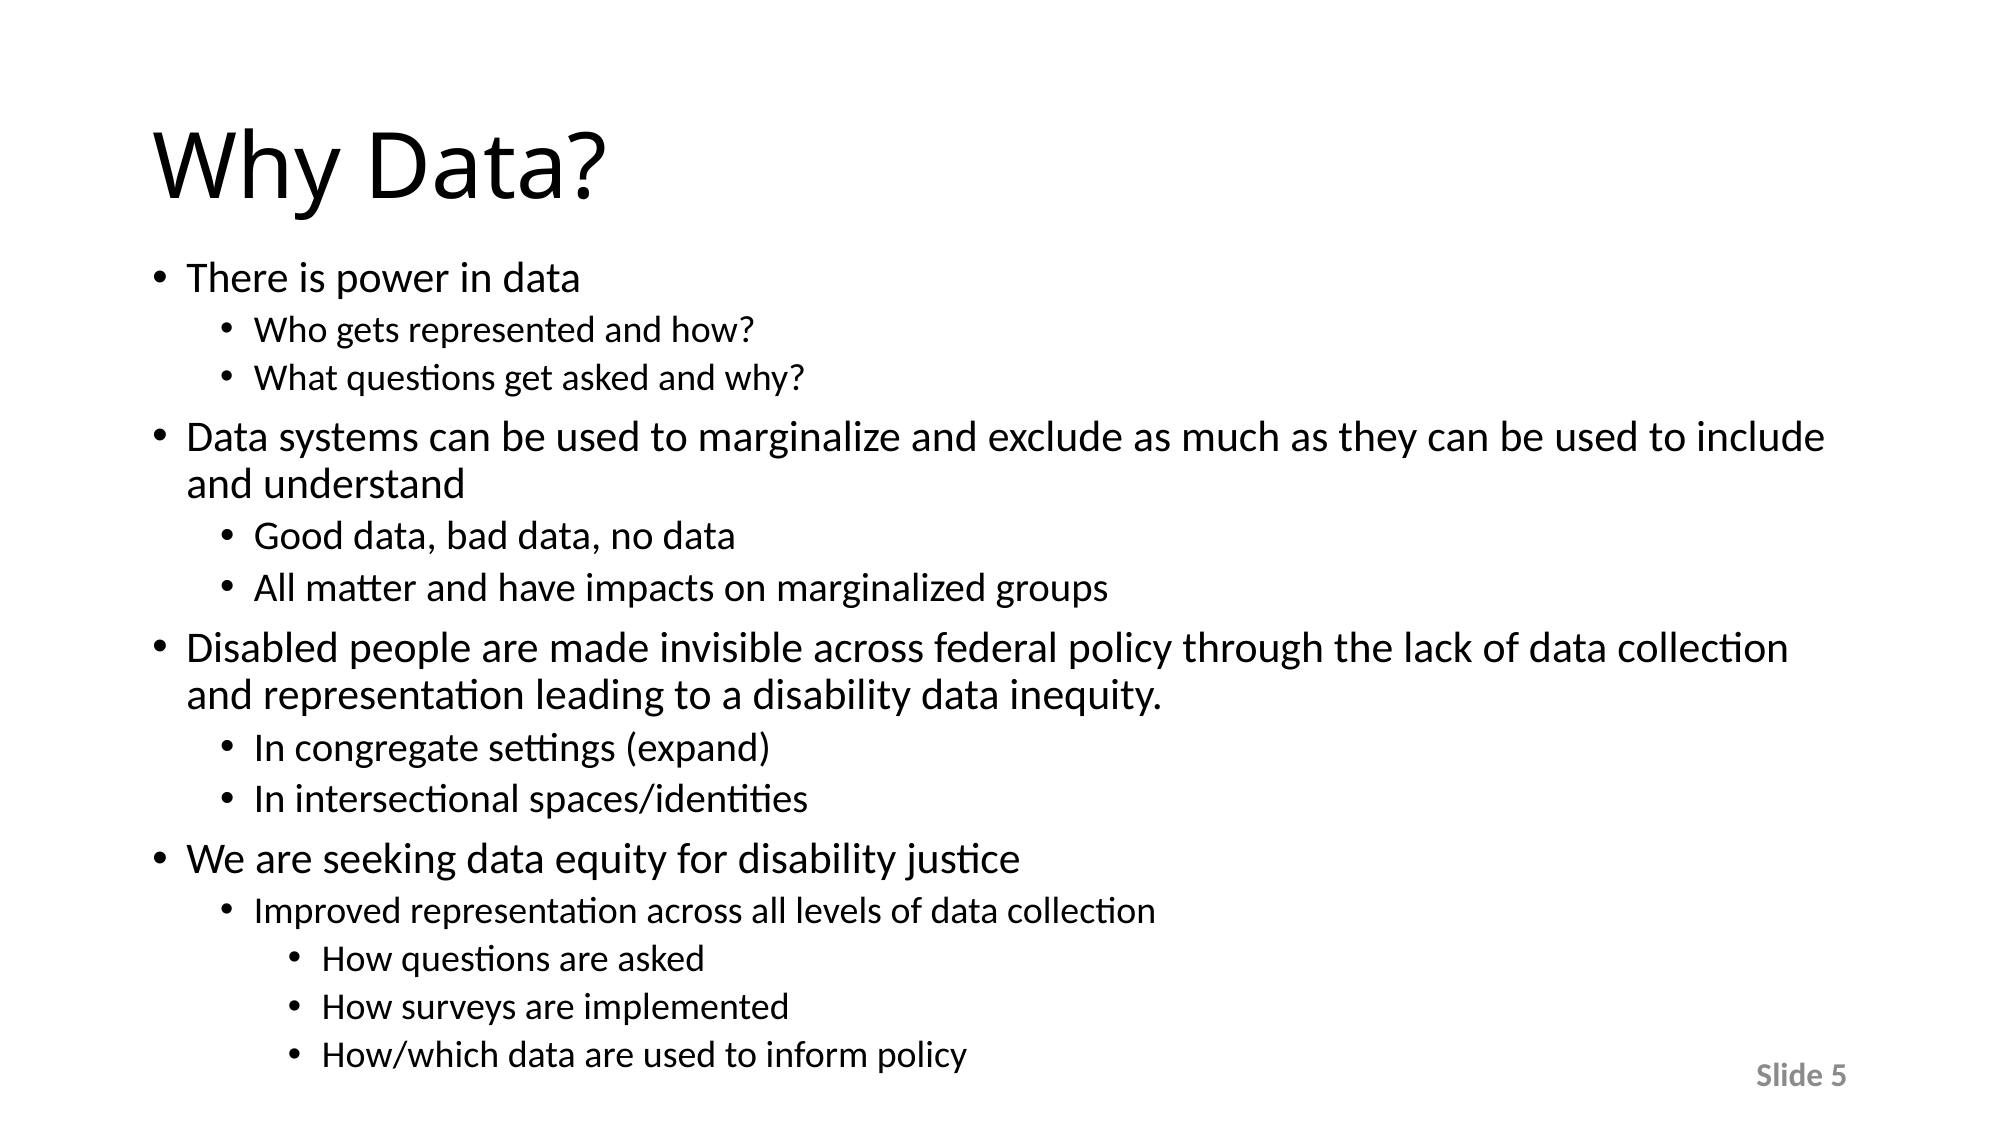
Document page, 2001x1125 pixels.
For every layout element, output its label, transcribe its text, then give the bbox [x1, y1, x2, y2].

slide_number Slide 5 [1412, 1042, 1863, 1103]
list There is power in data Who gets represented and how? What questions get asked and why? Data systems can be used to marginalize and exclude as much as they can be used to include and understand Good data, bad data, no data All matter and have impacts on marginalized groups Disabled people are made invisible across federal policy through the lack of data collection and representation leading to a disability data inequity. In congregate settings (expand) In intersectional spaces/identities We are seeking data equity for disability justice Improved representation across all levels of data collection How questions are asked How surveys are implemented How/which data are used to inform policy [137, 247, 1863, 1093]
title Why Data? [137, 59, 1863, 247]
